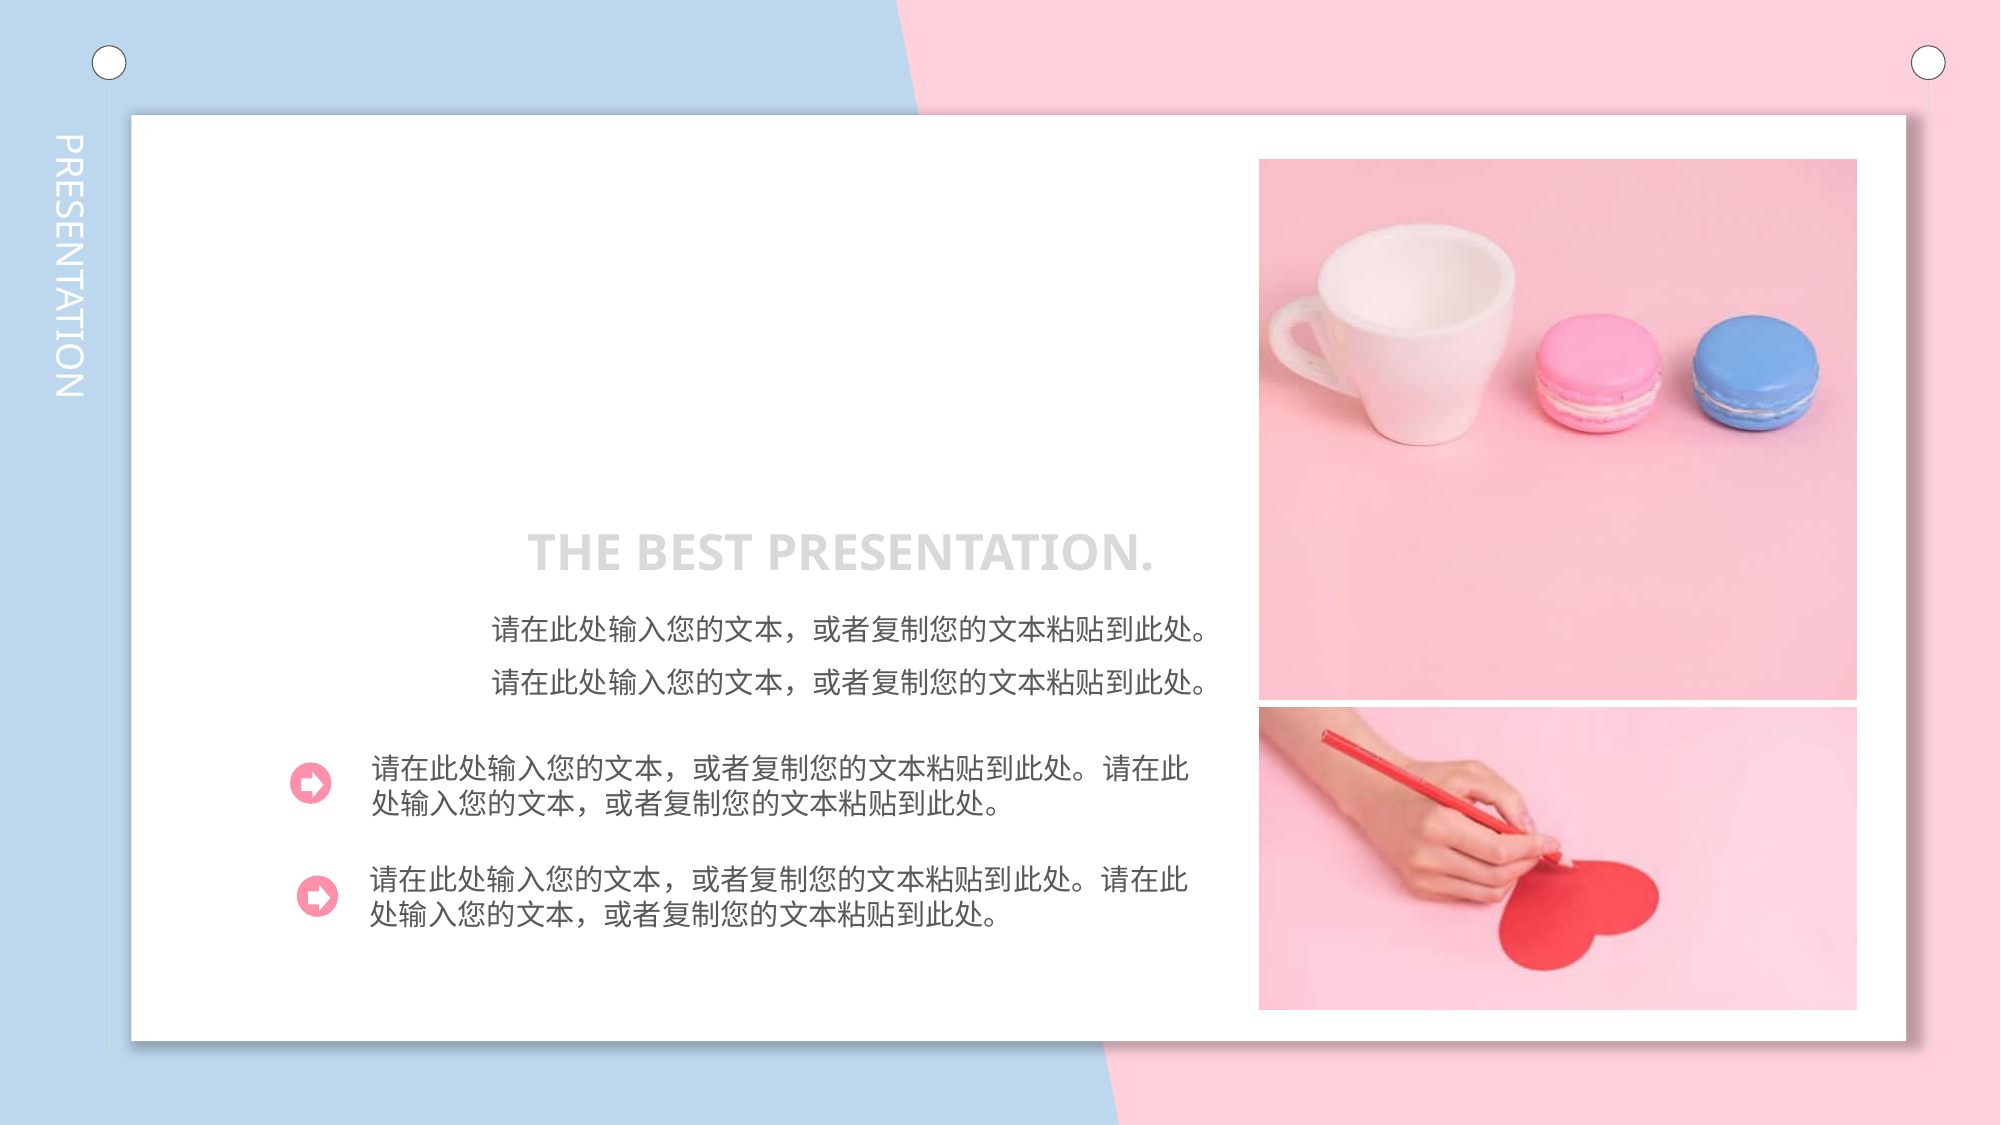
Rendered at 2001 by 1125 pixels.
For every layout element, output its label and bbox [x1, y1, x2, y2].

picture [1259, 707, 1857, 1010]
picture [1259, 159, 1857, 701]
text_box [25, 45, 1946, 1051]
text_box [289, 482, 1415, 940]
